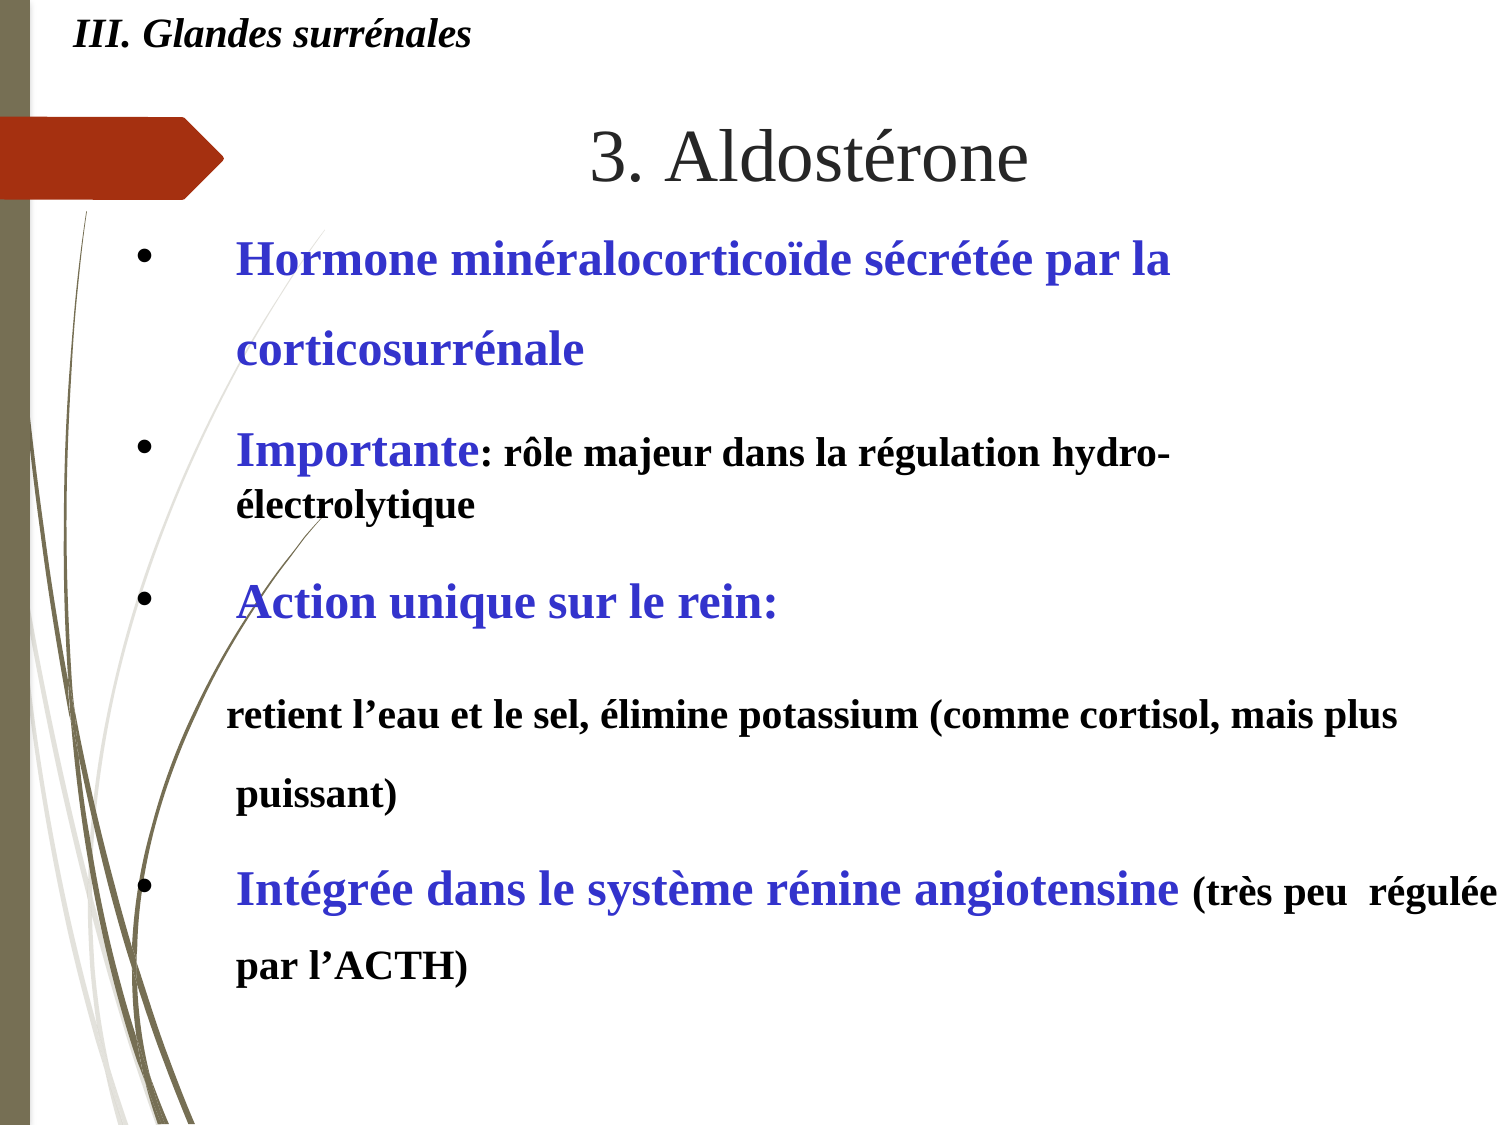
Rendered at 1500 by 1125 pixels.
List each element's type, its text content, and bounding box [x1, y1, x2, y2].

title 3. Aldostérone [587, 104, 1055, 295]
text_box Hormone minéralocorticoïde sécrétée par la corticosurrénale Importante: rôle majeur dans la régulation hydro-électrolytique Action unique sur le rein: retient l’eau et le sel, élimine potassium (comme cortisol, mais plus puissant) Intégrée dans le système rénine angiotensine (très peu régulée par l’ACTH) [133, 194, 1500, 988]
text_box III. Glandes surrénales [71, 3, 477, 56]
